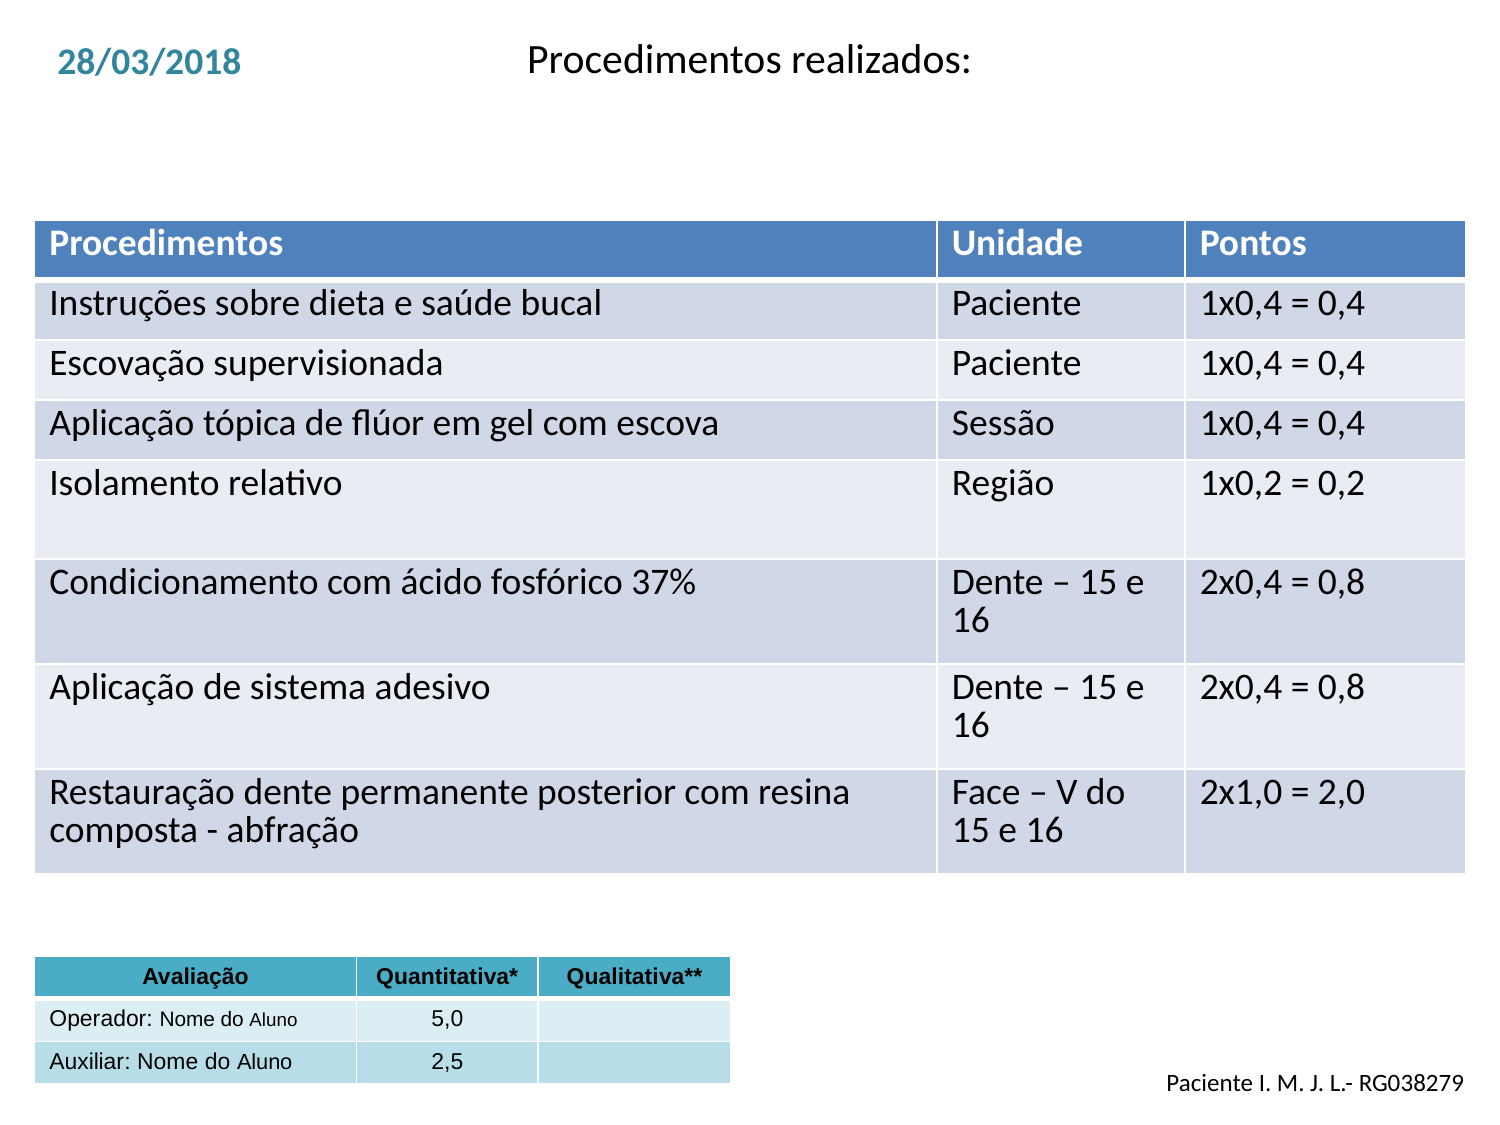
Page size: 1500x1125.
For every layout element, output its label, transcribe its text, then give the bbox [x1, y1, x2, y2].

table_cell 2x1,0 = 2,0 [1186, 770, 1465, 873]
table_cell 1x0,2 = 0,2 [1186, 461, 1465, 558]
table_cell Aplicação tópica de flúor em gel com escova [35, 401, 936, 459]
table_cell [539, 1001, 730, 1041]
table_cell Paciente [938, 341, 1184, 399]
table_cell Dente – 15 e 16 [938, 560, 1184, 663]
table_cell 1x0,4 = 0,4 [1186, 341, 1465, 399]
table_cell Condicionamento com ácido fosfórico 37% [35, 560, 936, 663]
table_header Avaliação [35, 957, 356, 996]
text_box 28/03/2018 [42, 29, 257, 90]
table_cell Aplicação de sistema adesivo [35, 665, 936, 768]
table_cell 2x0,4 = 0,8 [1186, 560, 1465, 663]
table_cell Instruções sobre dieta e saúde bucal [35, 283, 936, 339]
table_header Quantitativa* [357, 957, 537, 996]
table_header Procedimentos [35, 221, 936, 277]
table_cell Paciente [938, 283, 1184, 339]
table_header Qualitativa** [539, 957, 730, 996]
table_cell Sessão [938, 401, 1184, 459]
table_cell [539, 1042, 730, 1083]
table_cell 2x0,4 = 0,8 [1186, 665, 1465, 768]
table_header Pontos [1186, 221, 1465, 277]
text_box Paciente I. M. J. L.- RG038279 [1151, 1058, 1483, 1104]
table_cell Região [938, 461, 1184, 558]
table_header Unidade [938, 221, 1184, 277]
table_cell Isolamento relativo [35, 461, 936, 558]
table_cell 1x0,4 = 0,4 [1186, 283, 1465, 339]
table_cell Face – V do 15 e 16 [938, 770, 1184, 873]
table_cell 1x0,4 = 0,4 [1186, 401, 1465, 459]
table_cell 2,5 [357, 1042, 537, 1083]
table_cell 5,0 [357, 1001, 537, 1041]
table_cell Operador: Nome do Aluno [35, 1001, 356, 1041]
table_cell Restauração dente permanente posterior com resina composta - abfração [35, 770, 936, 873]
table_cell Auxiliar: Nome do Aluno [35, 1042, 356, 1083]
table_cell Escovação supervisionada [35, 341, 936, 399]
table_cell Dente – 15 e 16 [938, 665, 1184, 768]
text_box Procedimentos realizados: [512, 24, 988, 90]
